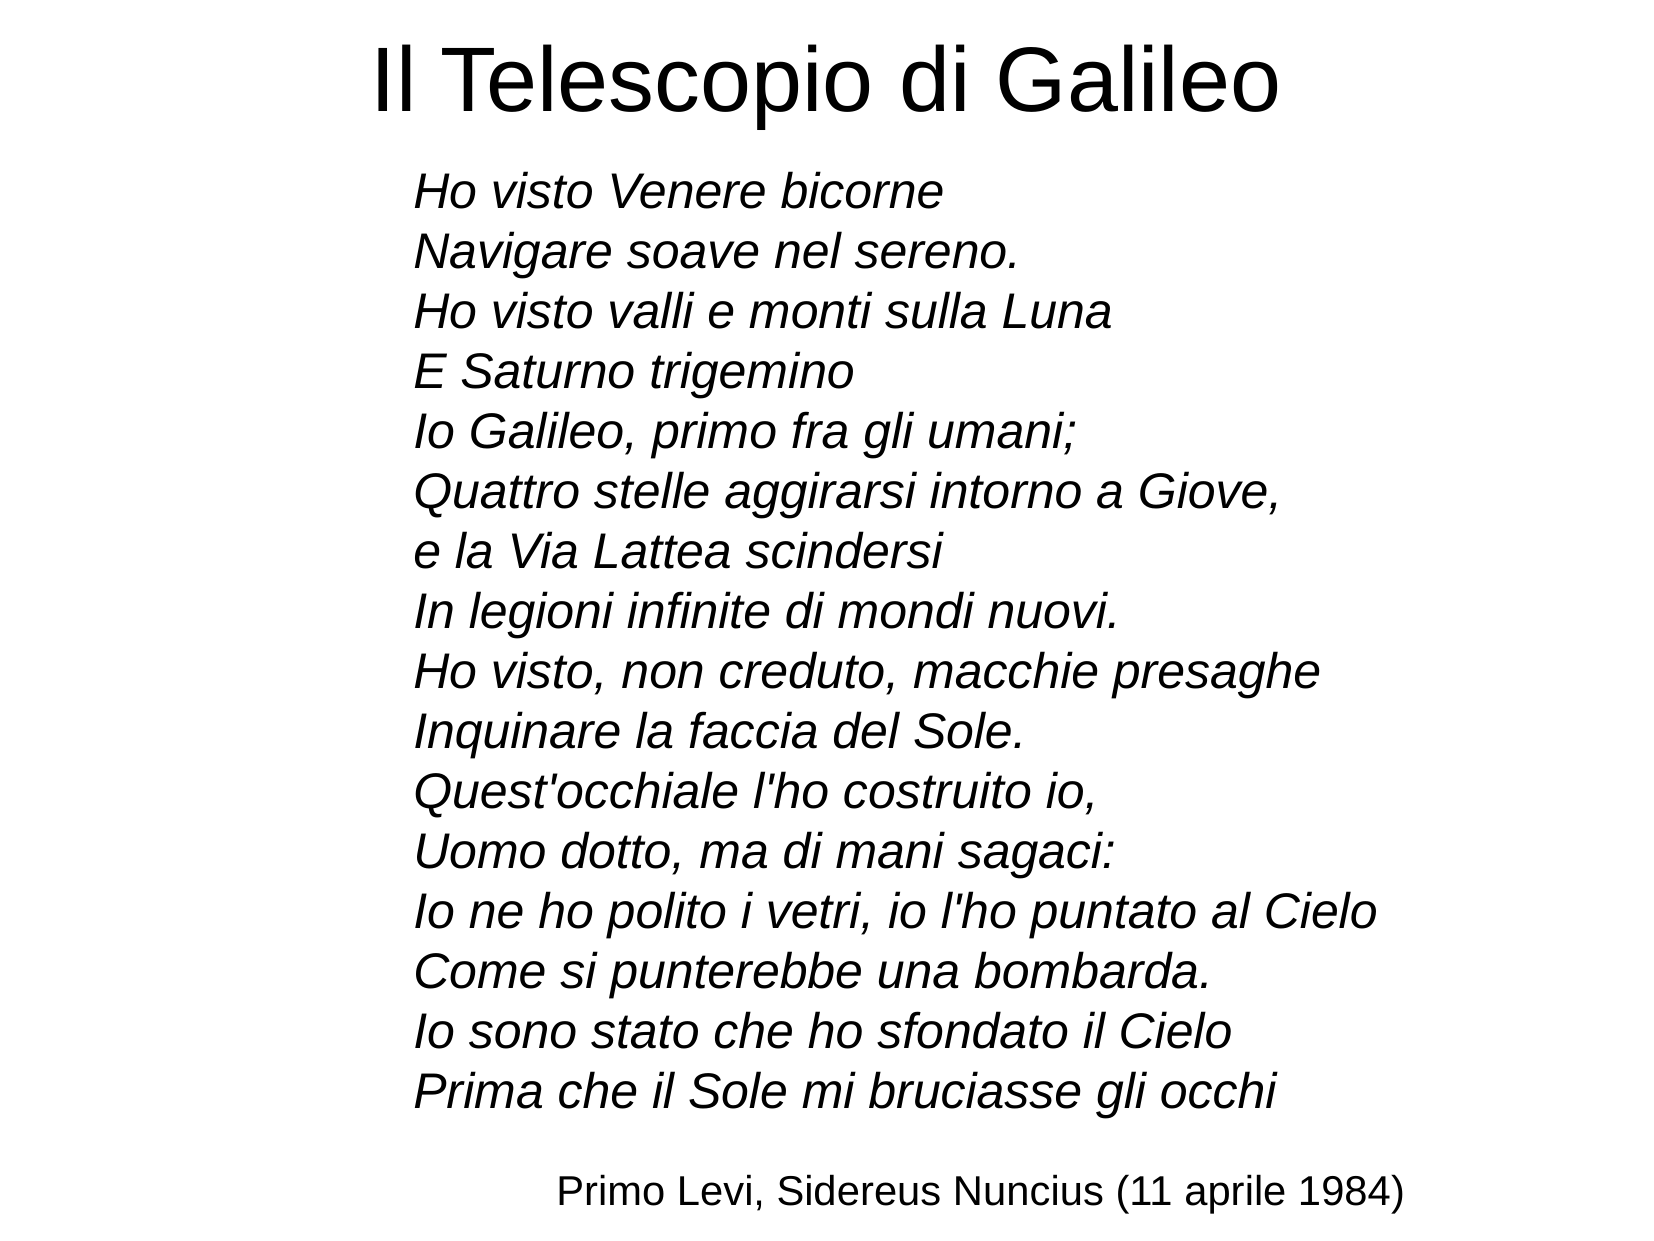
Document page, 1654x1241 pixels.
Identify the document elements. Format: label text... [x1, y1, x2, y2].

text_box Ho visto Venere bicorne Navigare soave nel sereno. Ho visto valli e monti sulla Luna E Saturno trigemino Io Galileo, primo fra gli umani; Quattro stelle aggirarsi intorno a Giove, e la Via Lattea scindersi In legioni infinite di mondi nuovi. Ho visto, non creduto, macchie presaghe Inquinare la faccia del Sole. Quest'occhiale l'ho costruito io, Uomo dotto, ma di mani sagaci: Io ne ho polito i vetri, io l'ho puntato al Cielo Come si punterebbe una bombarda. Io sono stato che ho sfondato il Cielo Prima che il Sole mi bruciasse gli occhi Primo Levi, Sidereus Nuncius (11 aprile 1984) [413, 167, 1406, 1205]
text_box Il Telescopio di Galileo [82, 23, 1571, 127]
